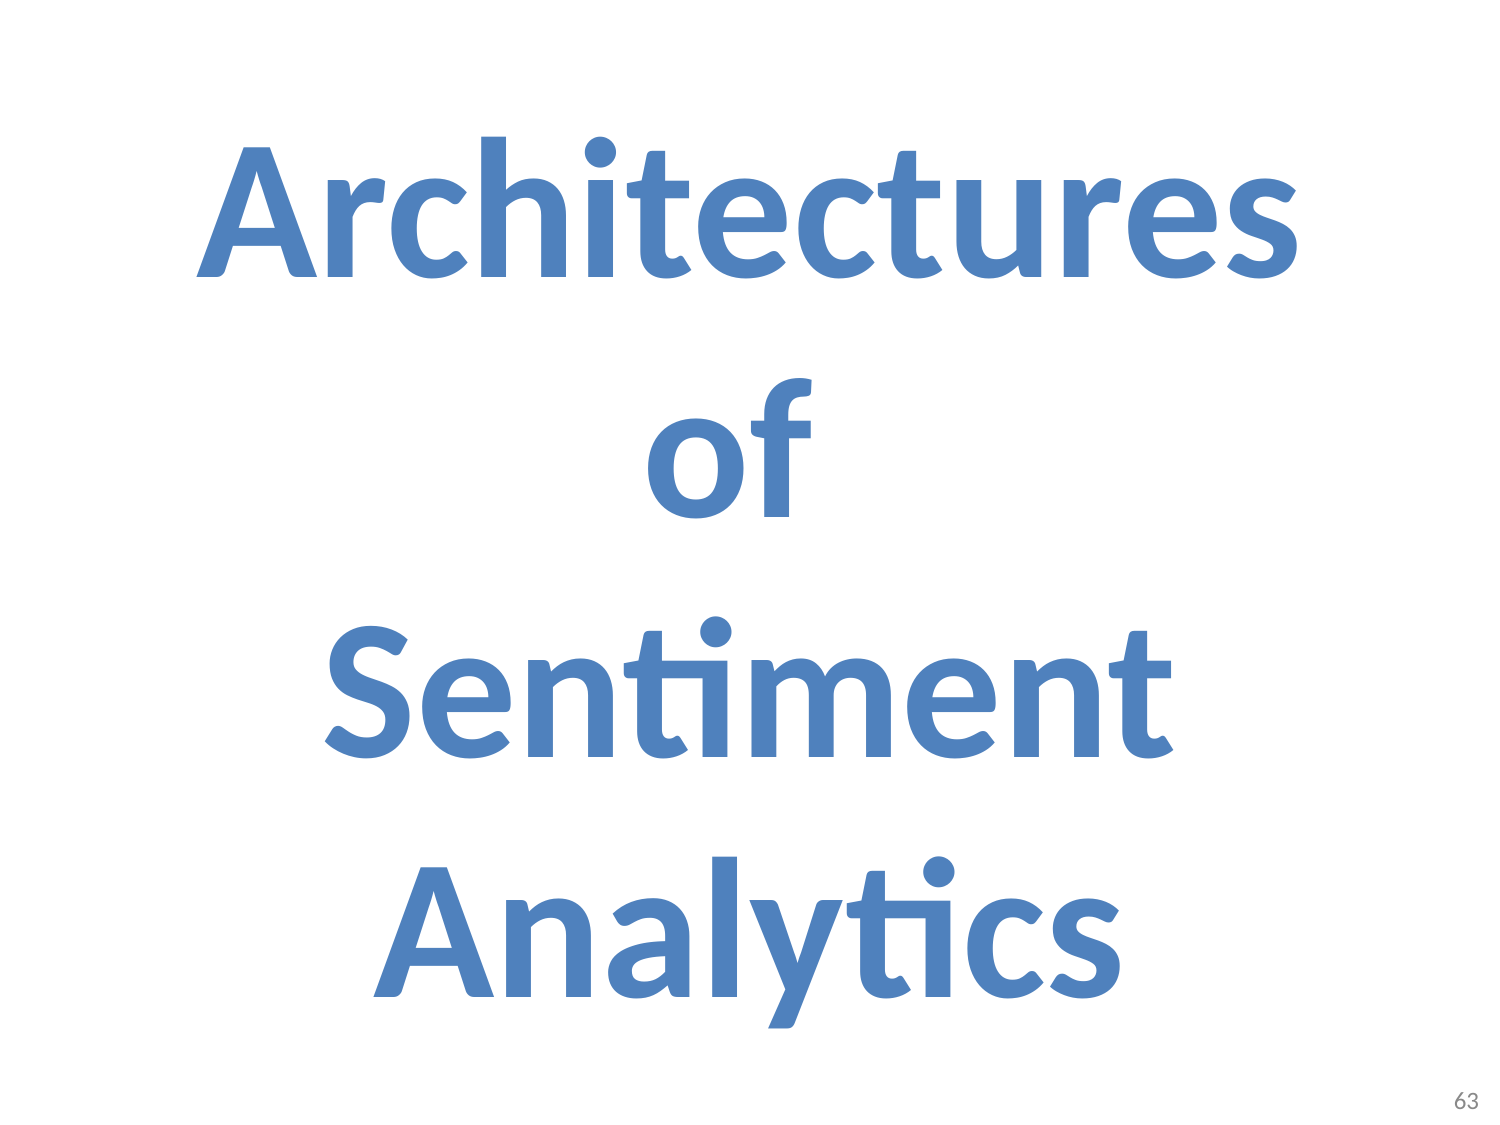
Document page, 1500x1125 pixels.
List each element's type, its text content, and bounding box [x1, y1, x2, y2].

title Architectures of Sentiment Analytics [75, 45, 1425, 1071]
slide_number 63 [1144, 1069, 1495, 1125]
